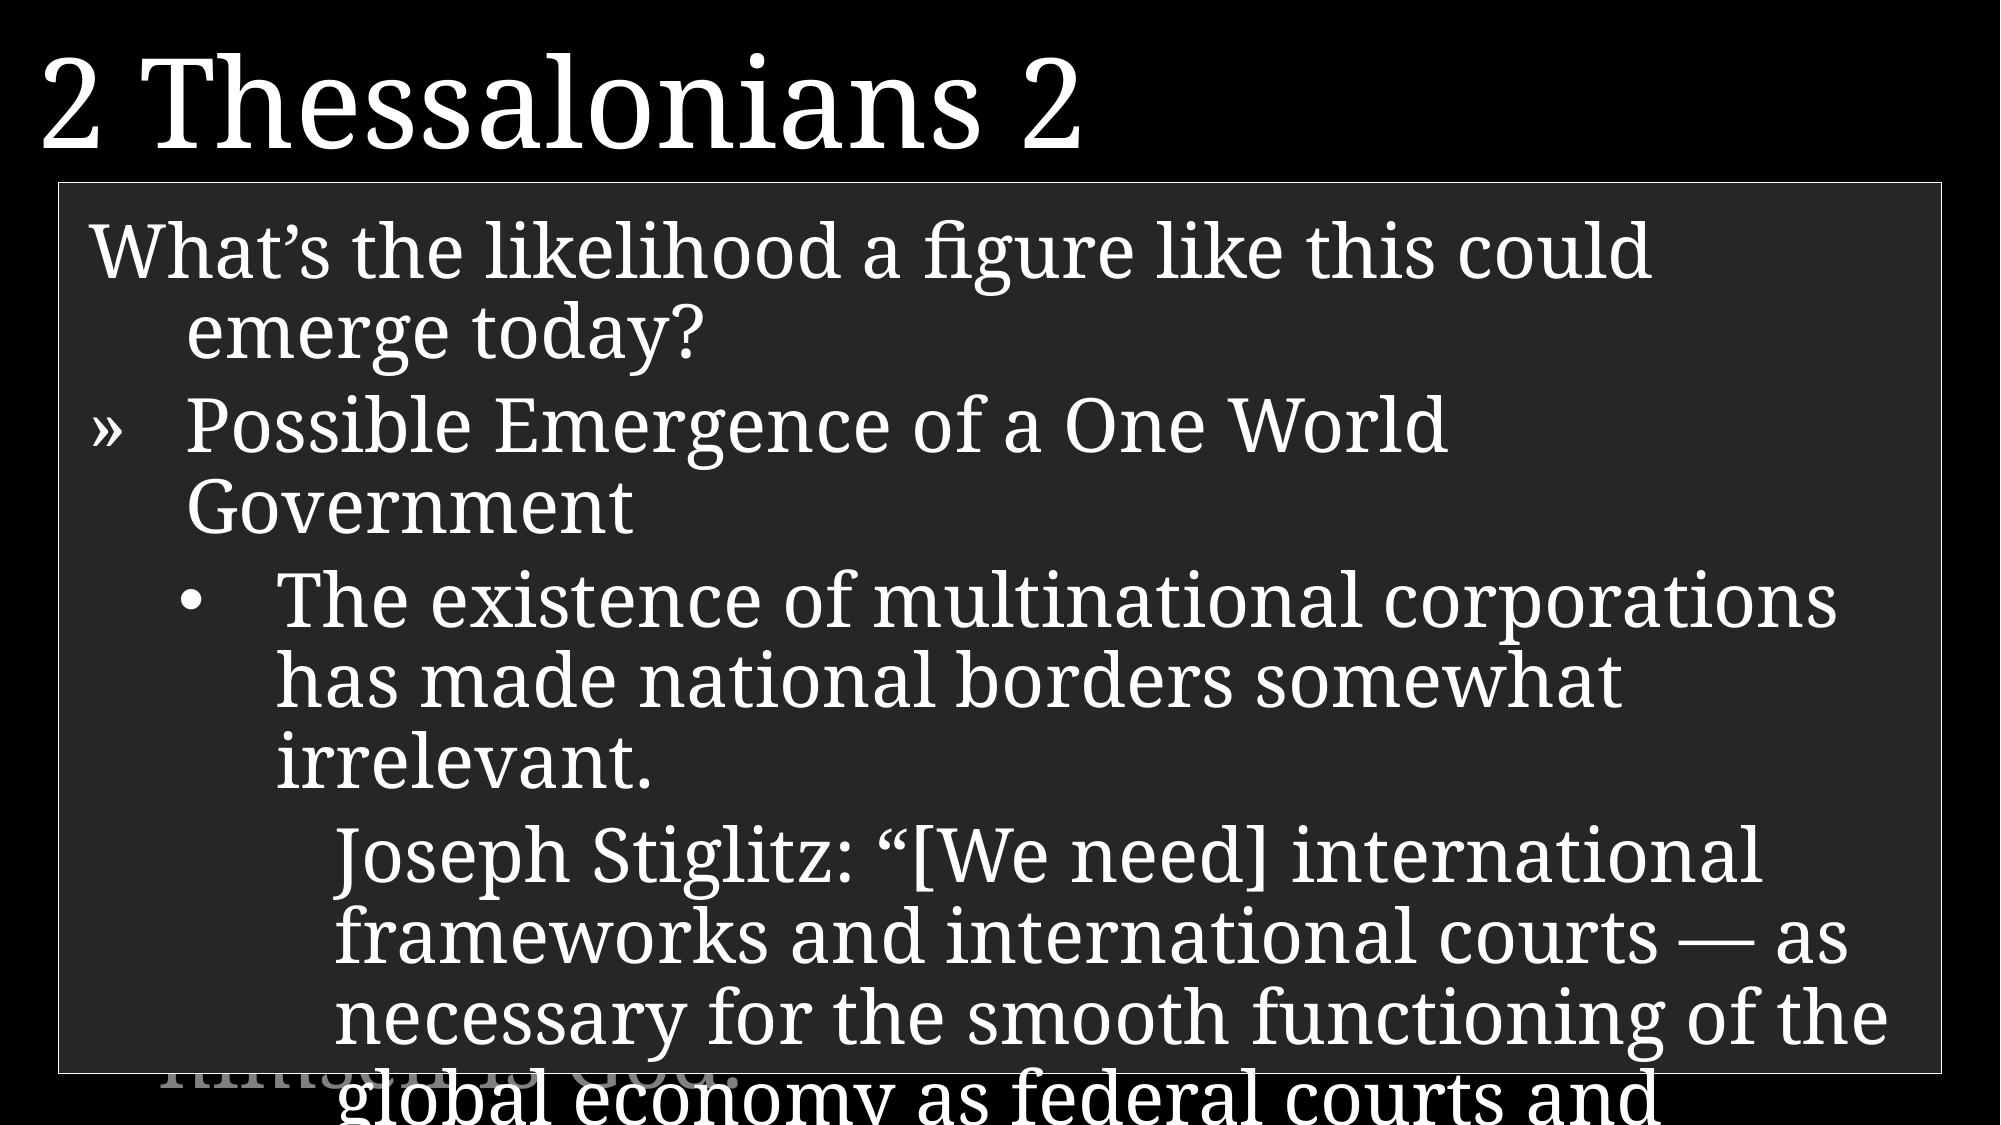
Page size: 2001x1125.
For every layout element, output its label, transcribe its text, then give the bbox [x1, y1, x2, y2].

text_box What’s the likelihood a figure like this could emerge today? » Possible Emergence of a One World Government The existence of multinational corporations has made national borders somewhat irrelevant. Joseph Stiglitz: “[We need] international frameworks and international courts — as necessary for the smooth functioning of the global economy as federal courts and national laws are for national economies.” [73, 205, 1925, 1125]
text_box 3 Don’t be fooled by what they say. For that day will not come until there is a great rebellion against God… and the man of lawlessness is revealed—the one who brings destruction. 4 He will exalt himself and defy everything that people call god and every object of worship. He will even sit in the temple of God, claiming that he himself is God. [50, 199, 73, 1114]
text_box [58, 182, 1942, 1074]
text_box 2 Thessalonians 2 [22, 15, 1993, 181]
